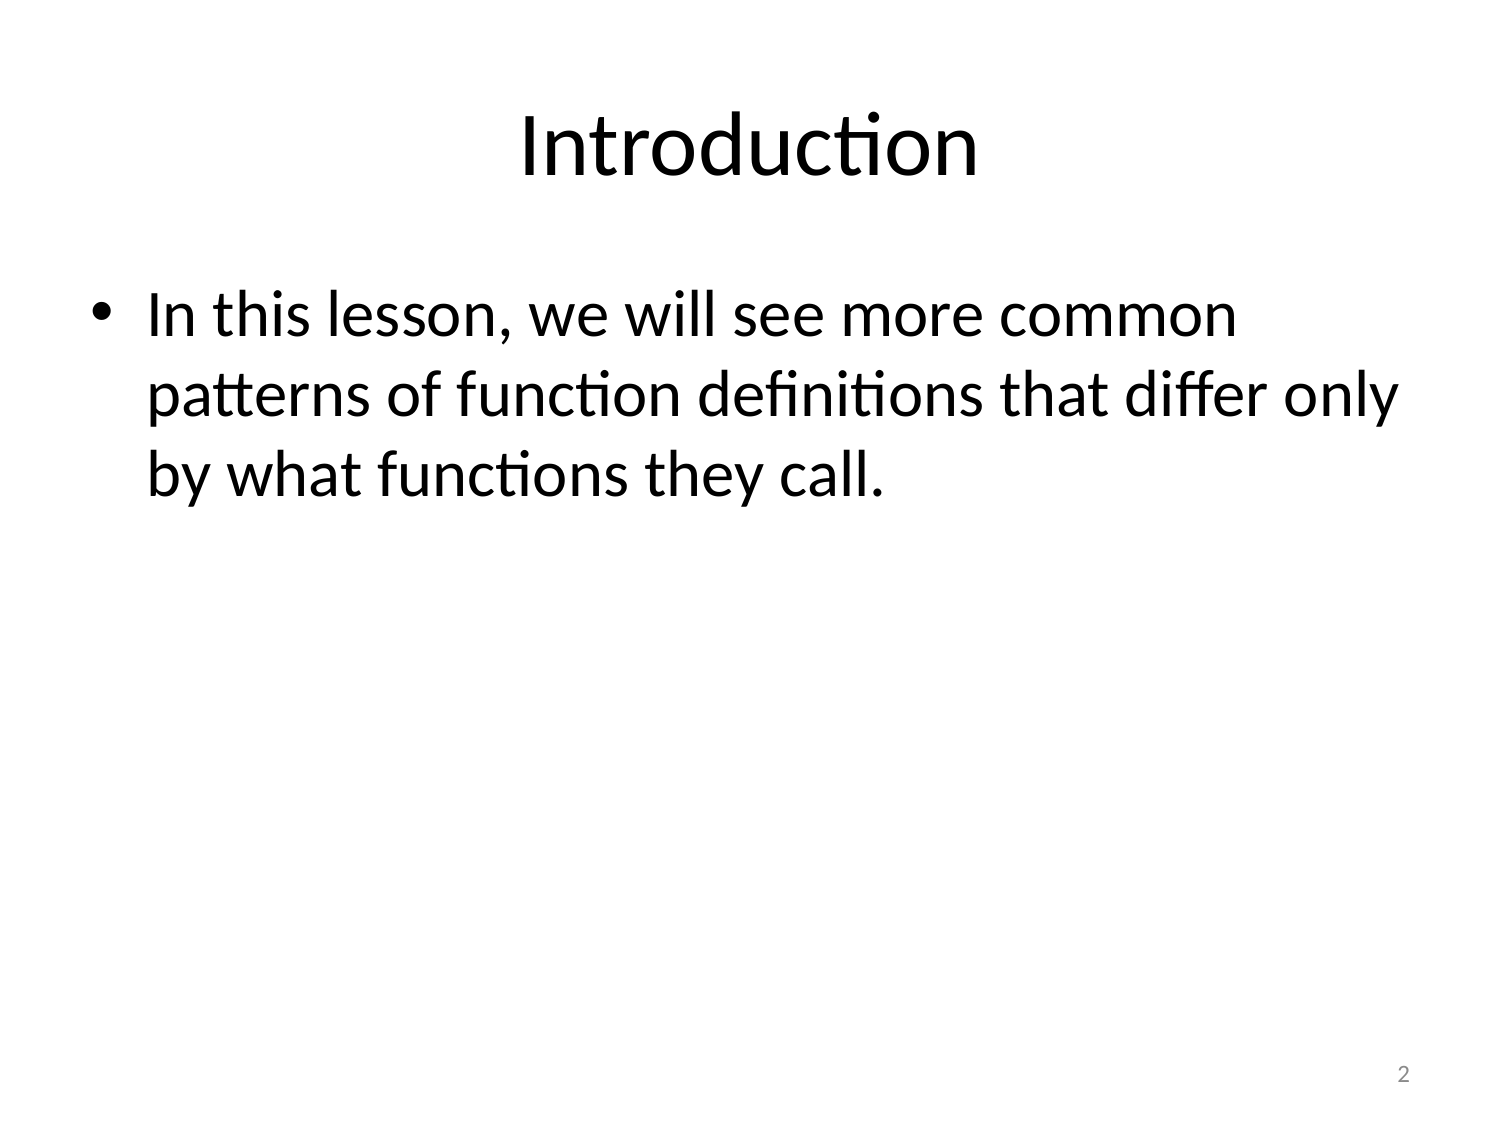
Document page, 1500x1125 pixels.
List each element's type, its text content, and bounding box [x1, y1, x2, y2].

slide_number 2 [1074, 1042, 1425, 1103]
list In this lesson, we will see more common patterns of function definitions that differ only by what functions they call. [75, 262, 1425, 1005]
title Introduction [75, 45, 1425, 233]
